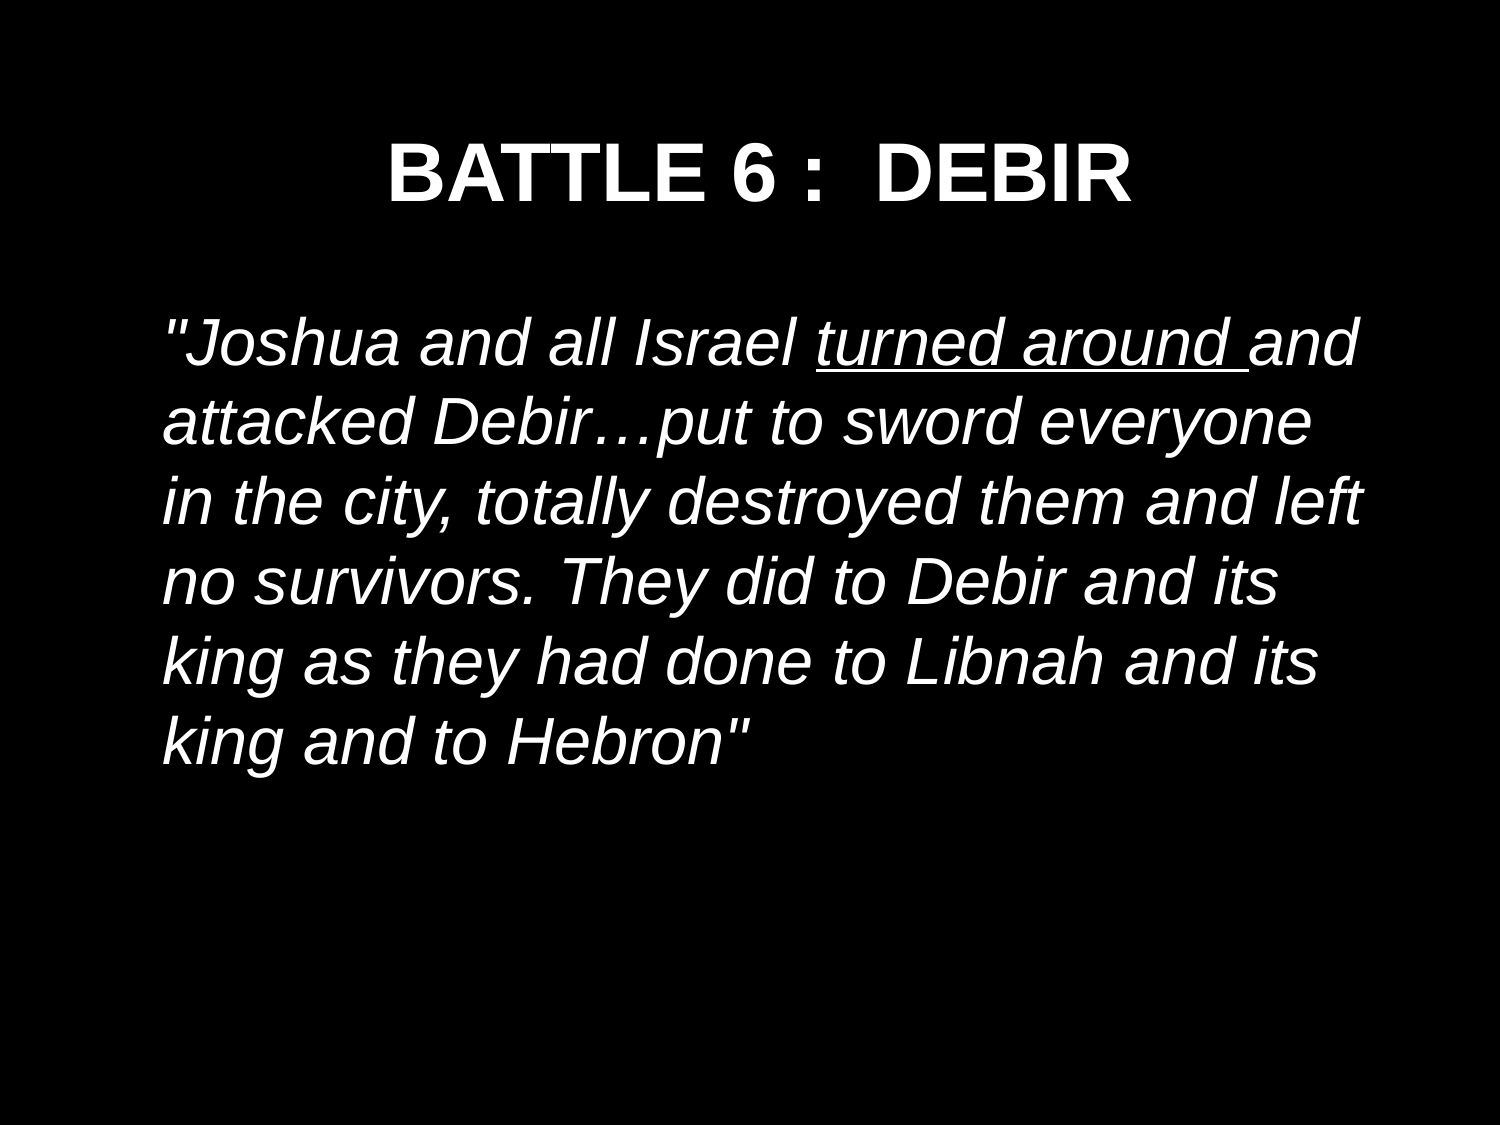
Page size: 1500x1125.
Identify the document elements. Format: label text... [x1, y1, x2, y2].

text_box "Joshua and all Israel turned around and attacked Debir…put to sword everyone in the city, totally destroyed them and left no survivors. They did to Debir and its king as they had done to Libnah and its king and to Hebron" [147, 290, 1388, 786]
text_box BATTLE 6 : DEBIR [371, 111, 1149, 226]
